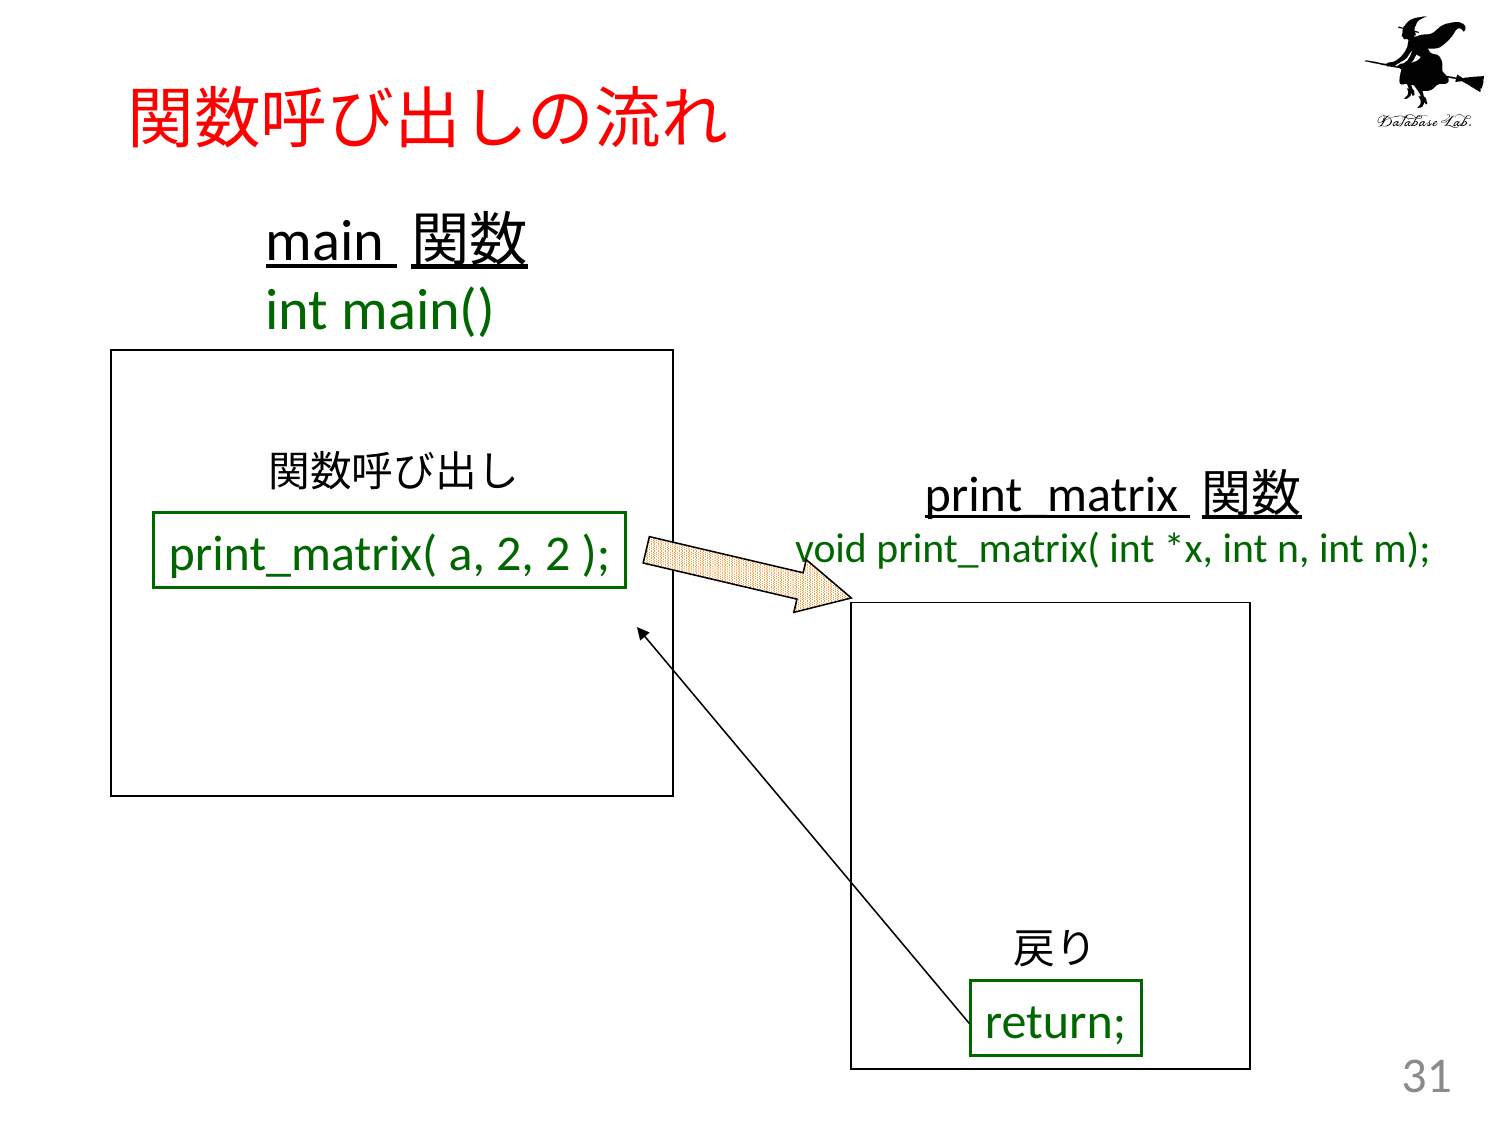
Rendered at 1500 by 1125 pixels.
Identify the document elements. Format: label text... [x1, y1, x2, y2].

text_box [636, 627, 970, 1024]
text_box [850, 602, 1251, 1042]
text_box [643, 536, 852, 613]
text_box 戻り [998, 914, 1112, 980]
picture [1362, 14, 1486, 130]
text_box main 関数 int main() [251, 194, 543, 349]
text_box [110, 350, 673, 797]
text_box [850, 883, 1129, 1069]
title 関数呼び出しの流れ [112, 26, 1388, 215]
text_box return; [970, 980, 1142, 1056]
slide_number 31 [1129, 1042, 1467, 1103]
text_box print_matrix( a, 2, 2 ); [153, 512, 626, 588]
text_box print_matrix 関数 void print_matrix( int *x, int n, int m); [780, 453, 1447, 579]
text_box 関数呼び出し [253, 437, 534, 503]
